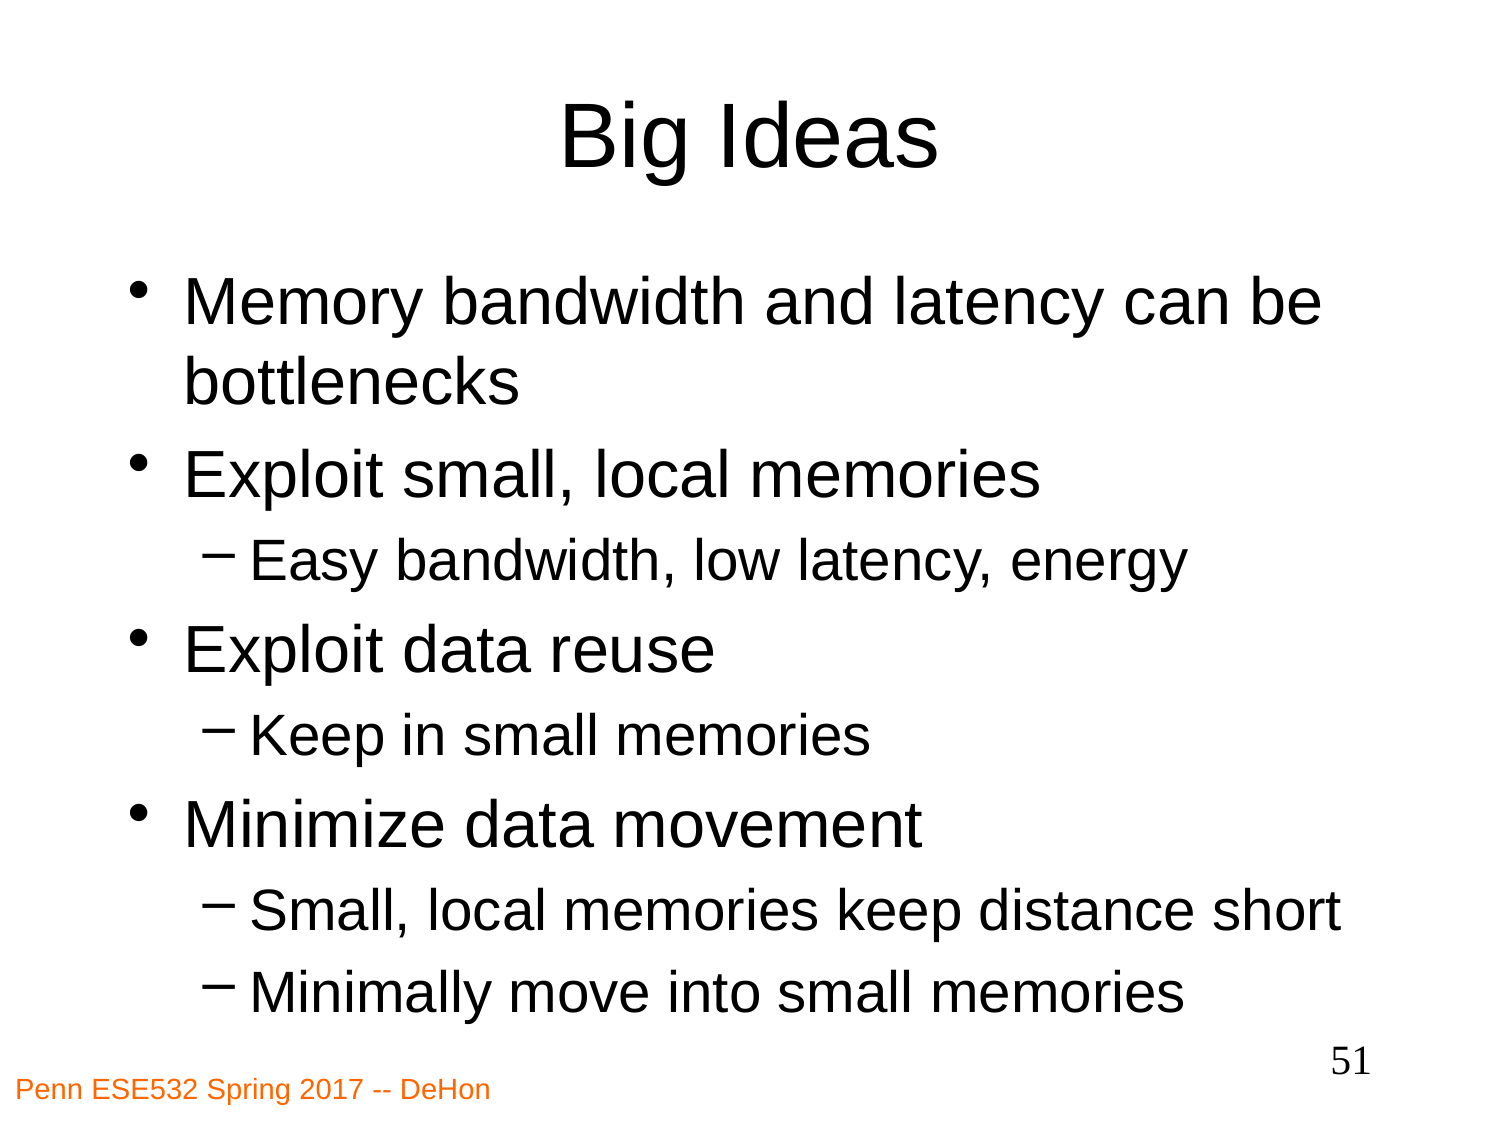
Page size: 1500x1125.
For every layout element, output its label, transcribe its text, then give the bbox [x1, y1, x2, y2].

slide_number Penn ESE532 Spring 2017 -- DeHon [0, 1062, 688, 1125]
slide_number 51 [1074, 1024, 1388, 1101]
title Big Ideas [112, 37, 1388, 226]
list Memory bandwidth and latency can be bottlenecks Exploit small, local memories Easy bandwidth, low latency, energy Exploit data reuse Keep in small memories Minimize data movement Small, local memories keep distance short Minimally move into small memories [112, 249, 1388, 1051]
